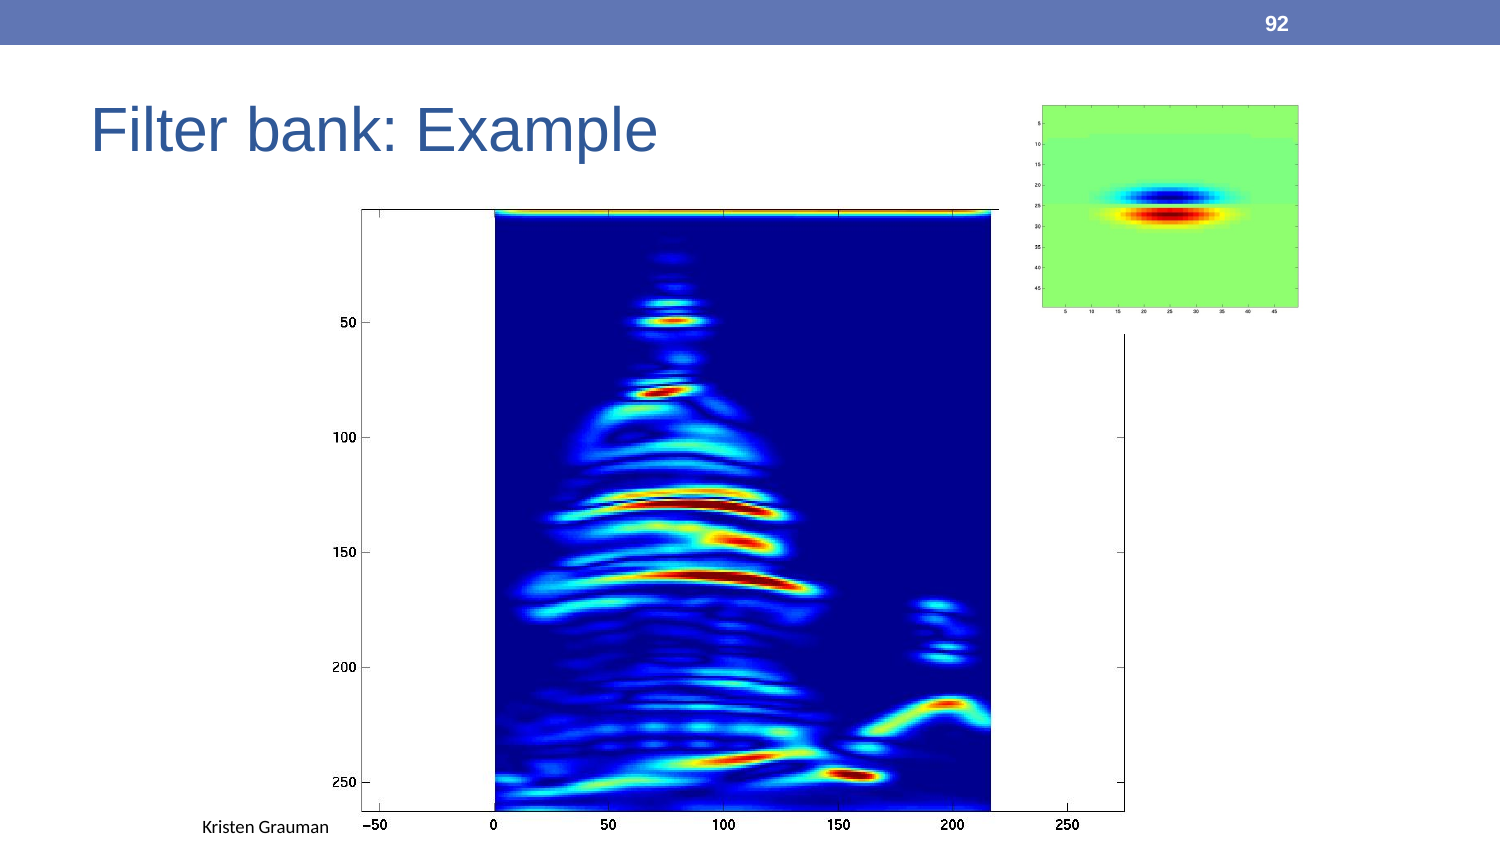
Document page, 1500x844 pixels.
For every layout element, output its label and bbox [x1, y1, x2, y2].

title [75, 65, 1425, 188]
slide_number [1250, 2, 1425, 43]
picture [326, 86, 1329, 844]
text_box [187, 807, 326, 844]
